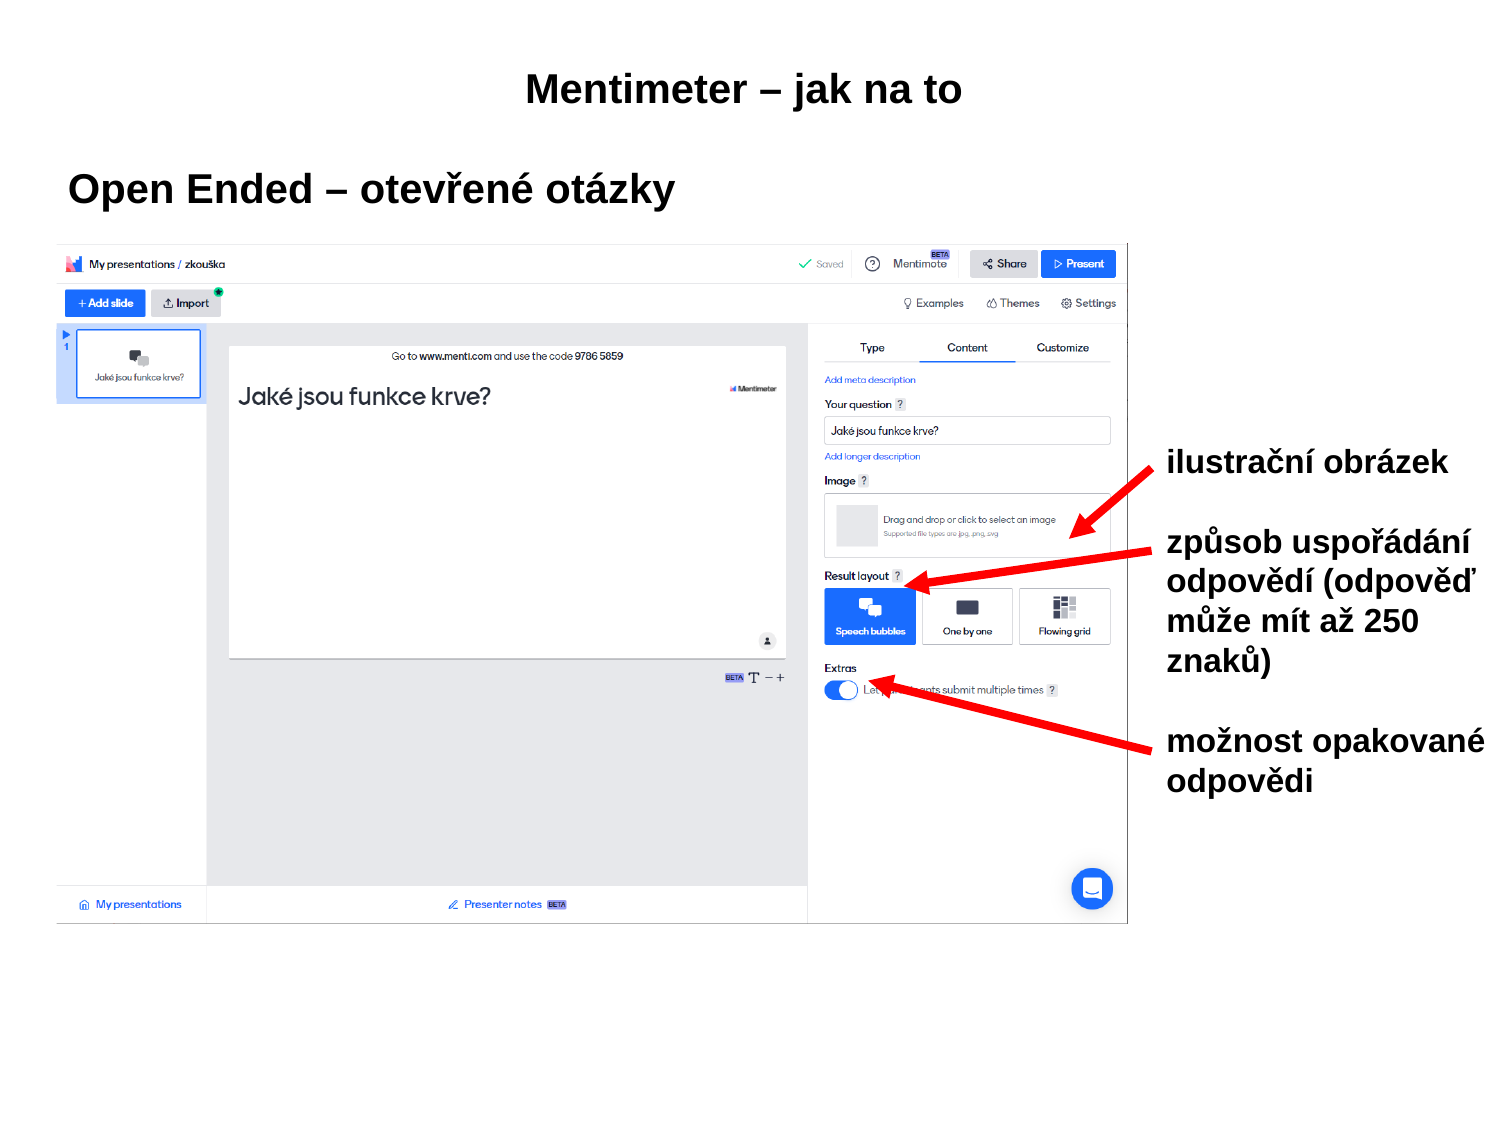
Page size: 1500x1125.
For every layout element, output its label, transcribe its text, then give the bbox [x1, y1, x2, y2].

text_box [868, 680, 1152, 752]
text_box ilustrační obrázek způsob uspořádání odpovědí (odpověď může mít až 250 znaků) možnost opakované odpovědi [1151, 432, 1500, 807]
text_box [903, 550, 1152, 587]
text_box Mentimeter – jak na to Open Ended – otevřené otázky [53, 54, 1436, 220]
picture [56, 243, 1128, 924]
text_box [1068, 467, 1152, 539]
